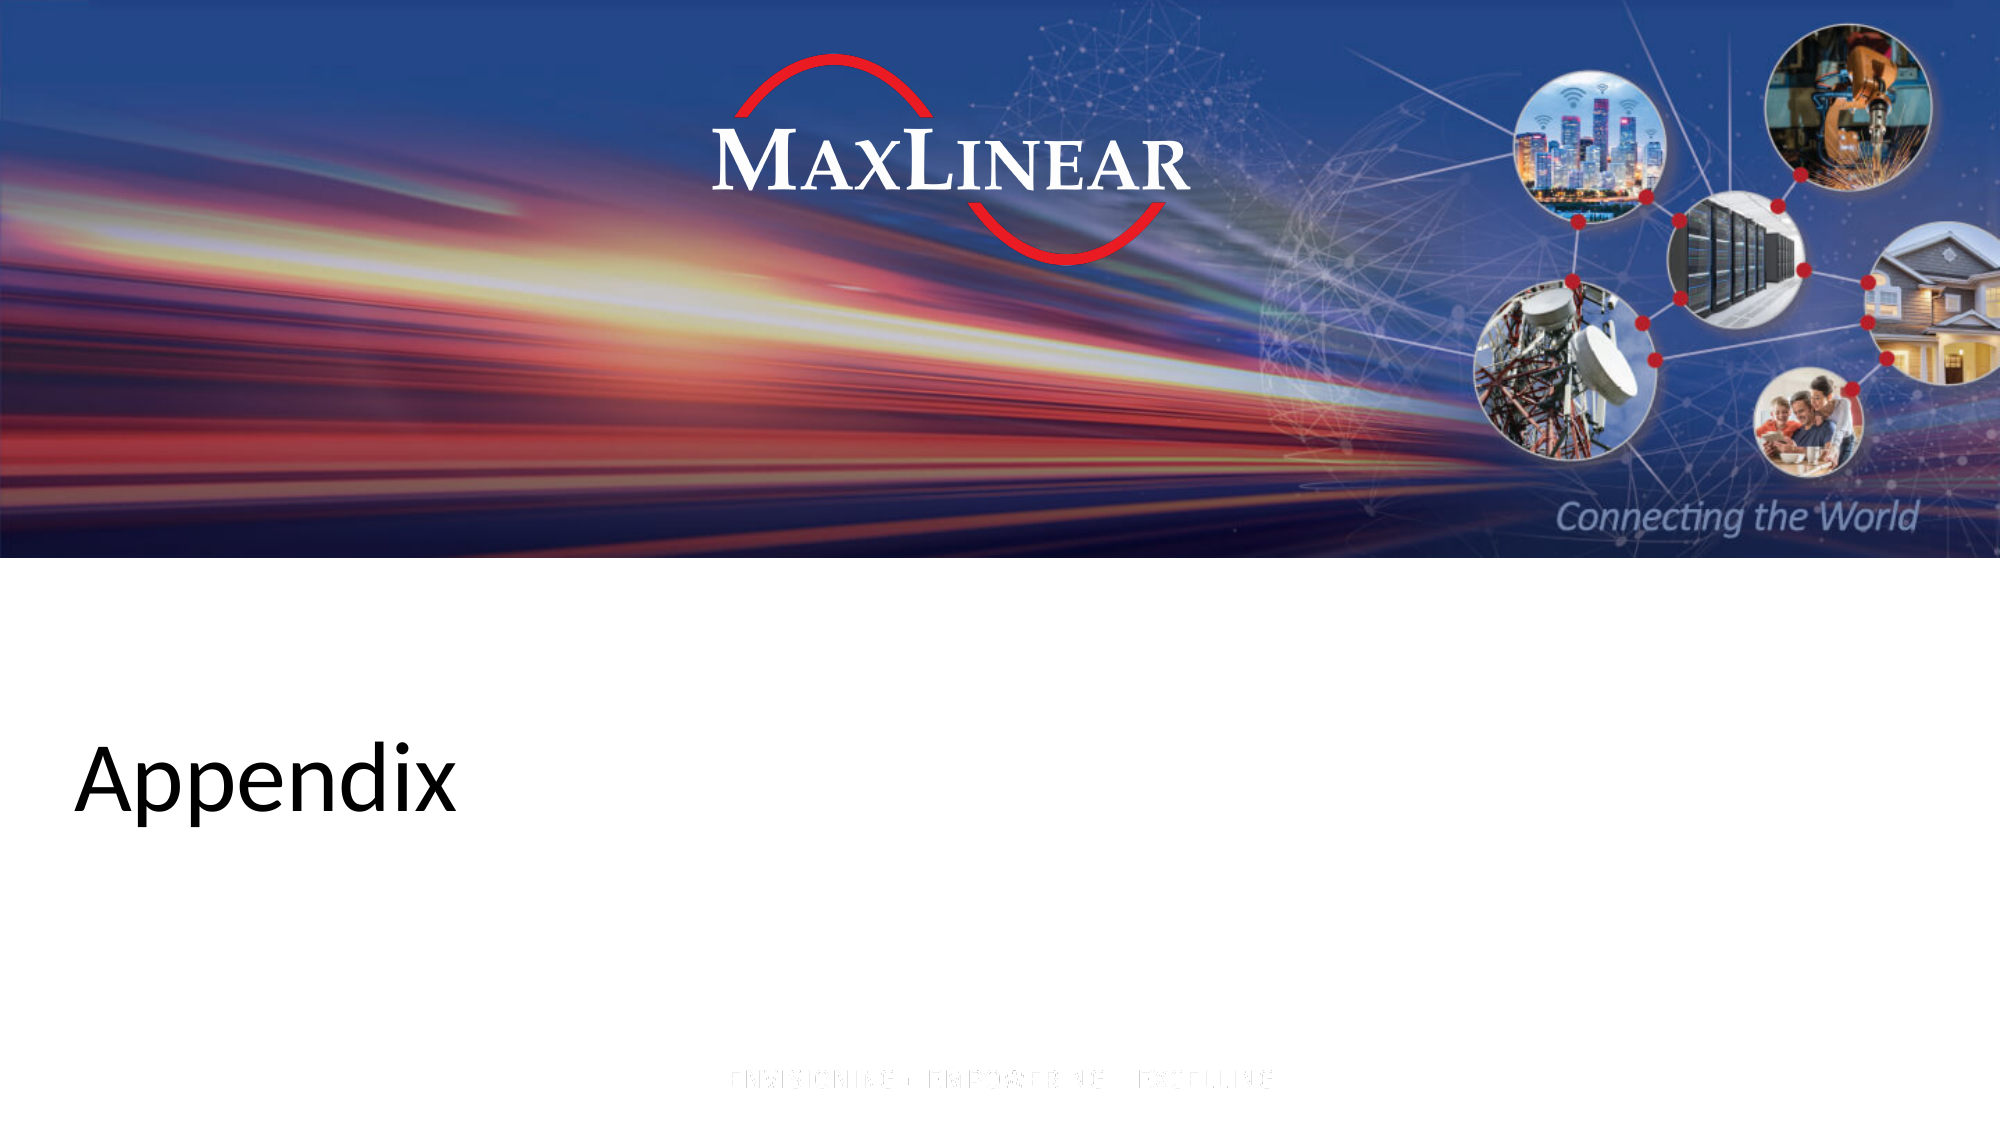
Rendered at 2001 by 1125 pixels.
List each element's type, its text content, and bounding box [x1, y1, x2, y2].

picture [720, 1059, 1280, 1099]
picture [0, 0, 2000, 558]
title Appendix [59, 717, 1560, 854]
